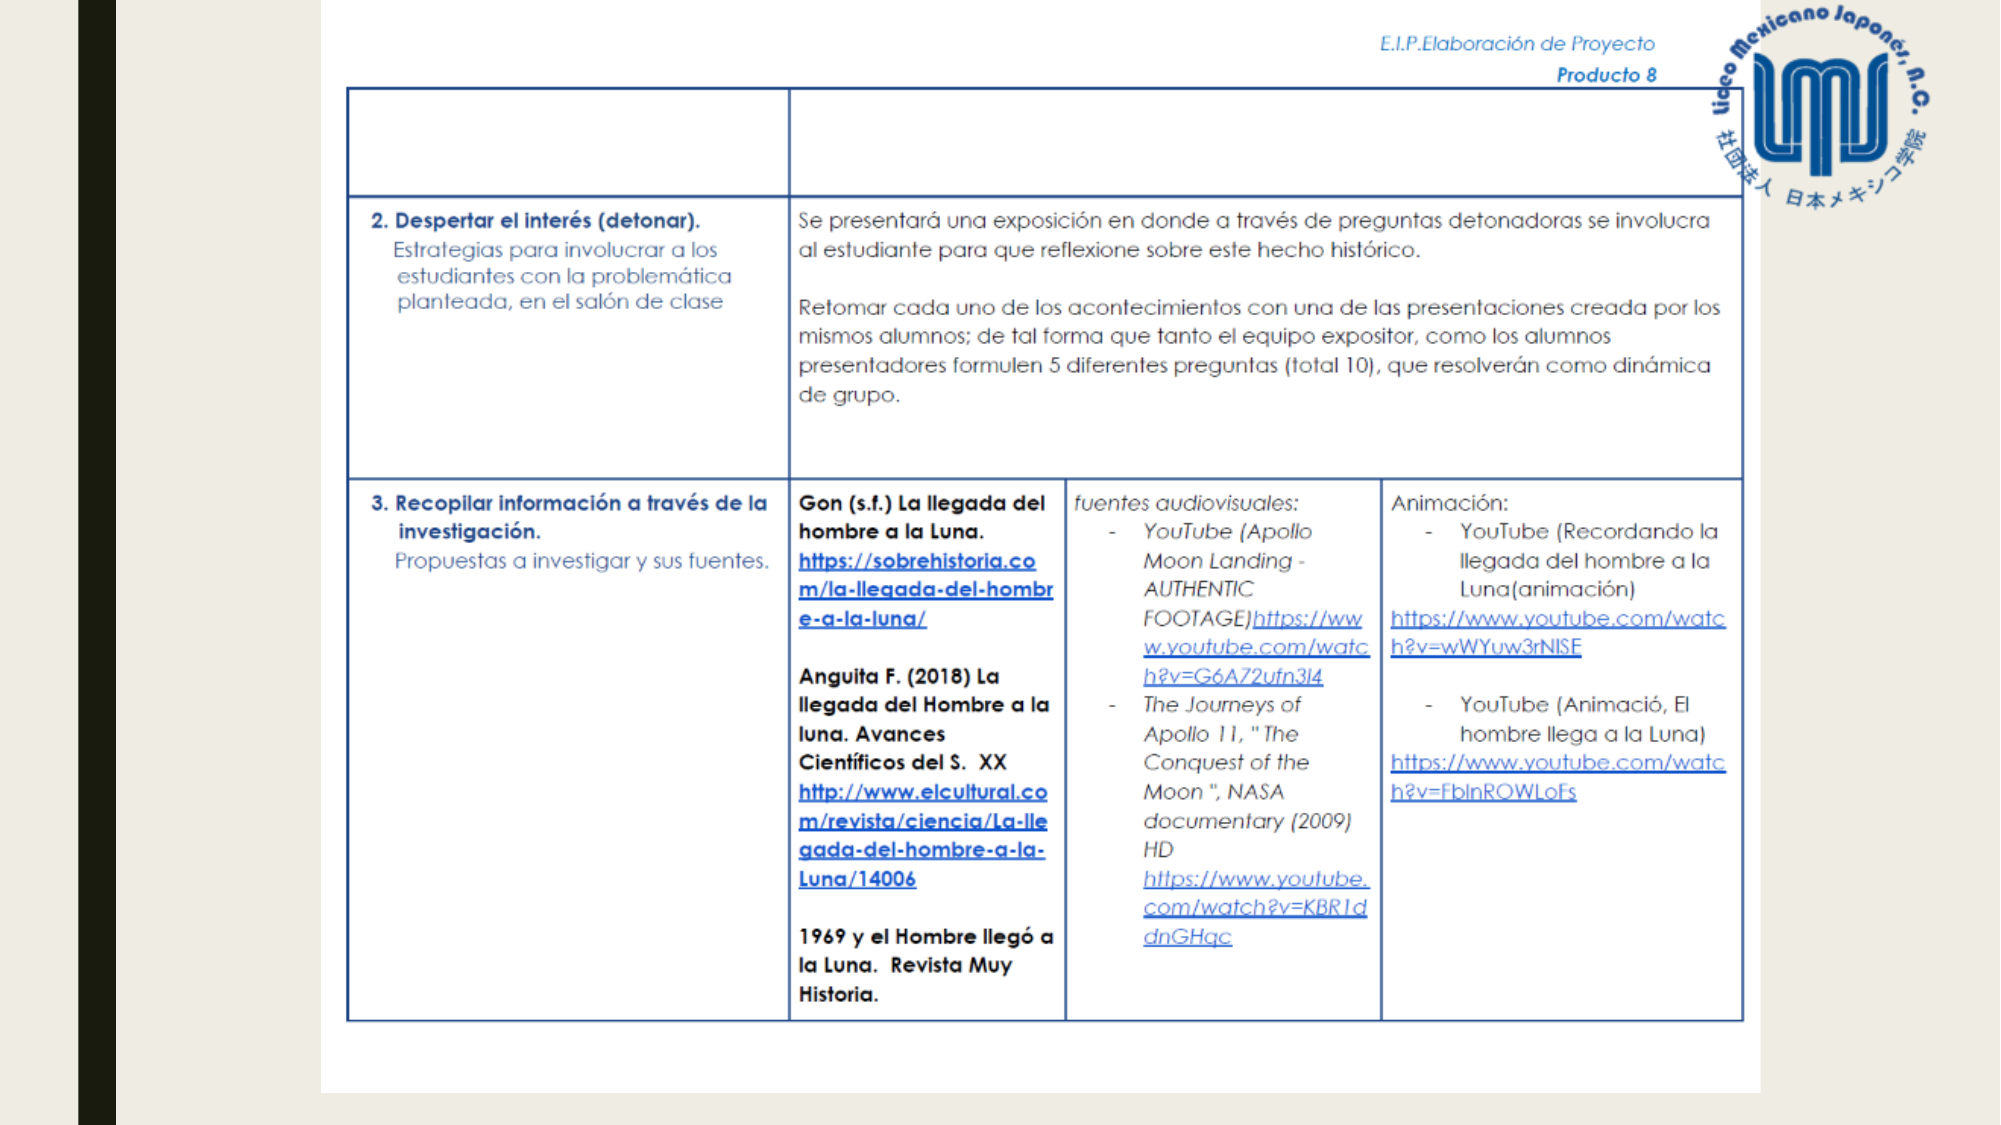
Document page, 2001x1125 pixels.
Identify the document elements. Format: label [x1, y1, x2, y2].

picture [321, 0, 1935, 1093]
